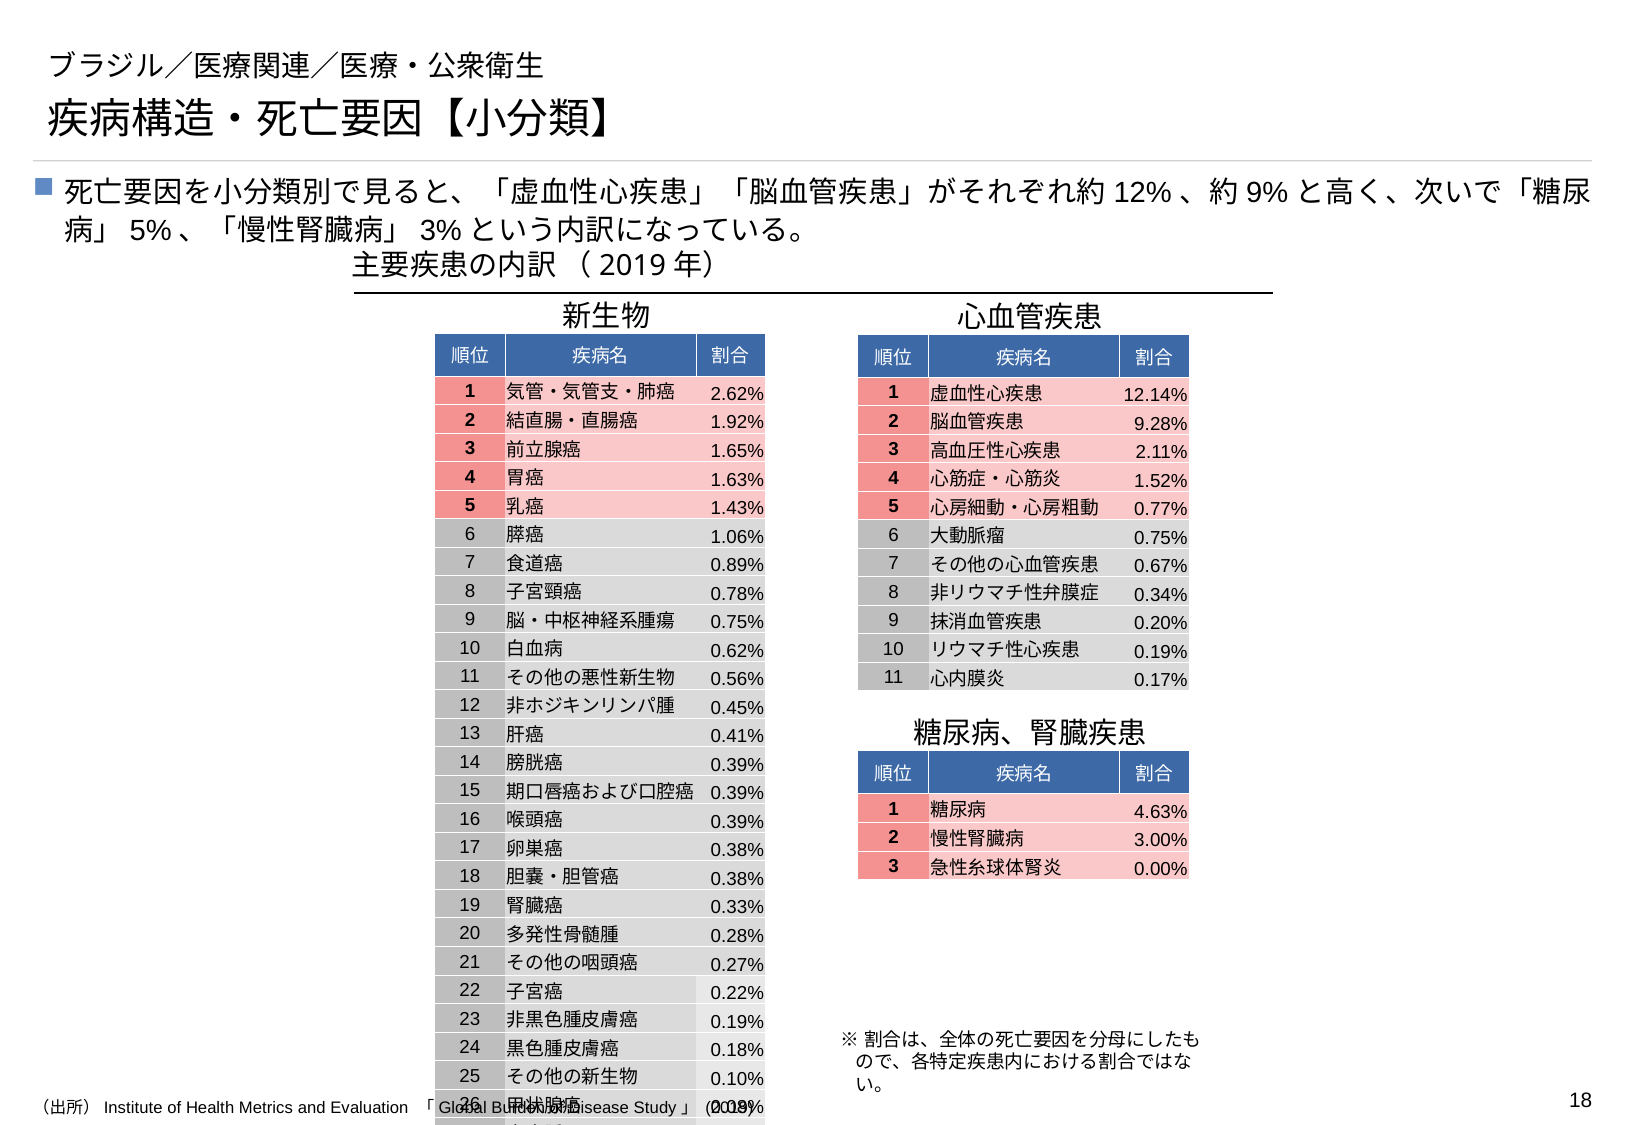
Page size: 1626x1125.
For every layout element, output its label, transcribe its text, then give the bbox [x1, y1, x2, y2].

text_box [351, 245, 1274, 294]
table_cell 2.11% [1120, 435, 1189, 462]
table_cell 12 [435, 690, 505, 718]
table_cell その他の心血管疾患 [929, 549, 1120, 576]
table_cell 12.14% [1120, 378, 1189, 405]
table_cell 10 [435, 633, 505, 661]
table_header 順位 [435, 334, 505, 376]
table_cell 11 [435, 662, 505, 689]
table_cell 0.45% [696, 690, 765, 718]
table_cell 0.00% [1120, 852, 1189, 879]
table_cell 0.10% [696, 1061, 765, 1089]
table_cell 肝癌 [505, 719, 696, 746]
table_cell 多発性骨髄腫 [505, 918, 696, 946]
table_cell 0.38% [696, 861, 765, 889]
table_cell 13 [435, 719, 505, 746]
table_cell 25 [435, 1061, 505, 1089]
table_cell 0.27% [696, 947, 765, 975]
table_header 順位 [858, 751, 928, 793]
table_cell 4.63% [1120, 794, 1189, 822]
table_header 割合 [1120, 751, 1189, 793]
table_cell 7 [858, 549, 929, 576]
table_cell 非黒色腫皮膚癌 [505, 1004, 696, 1032]
table_cell 0.28% [696, 918, 765, 946]
table_cell 2 [858, 406, 929, 434]
table_cell 21 [435, 947, 505, 975]
table_cell 0.22% [696, 976, 765, 1003]
table_header 疾病名 [929, 335, 1119, 377]
table_cell 0.56% [696, 662, 765, 689]
table_header 割合 [1120, 335, 1189, 377]
table_cell 1.06% [696, 519, 765, 547]
table_cell 0.08% [696, 1090, 765, 1096]
table_cell 0.41% [696, 719, 765, 746]
table_cell その他の咽頭癌 [505, 947, 696, 975]
table_cell 食道癌 [505, 548, 696, 575]
title ブラジル／医療関連／医療・公衆衛生 [32, 30, 1593, 90]
table_cell 0.39% [696, 776, 765, 803]
table_cell 虚血性心疾患 [929, 378, 1120, 405]
table_cell 期口唇癌および口腔癌 [505, 776, 696, 803]
table_cell 27 [435, 1121, 505, 1125]
table_cell 腎臓癌 [505, 890, 696, 917]
table_cell 0.39% [696, 747, 765, 775]
table_cell 黒色腫皮膚癌 [505, 1033, 696, 1060]
table_cell 2.62% [696, 377, 765, 404]
table_cell 14 [435, 747, 505, 775]
table_cell 0.34% [1120, 577, 1189, 605]
table_cell 気管・気管支・肺癌 [505, 377, 696, 404]
table_cell 糖尿病 [929, 794, 1120, 822]
table_cell 18 [435, 861, 505, 889]
table_cell 24 [435, 1033, 505, 1060]
table_cell 0.62% [696, 633, 765, 661]
table_cell 脳血管疾患 [929, 406, 1120, 434]
table_cell 1.43% [696, 491, 765, 518]
table_cell 0.19% [696, 1004, 765, 1032]
text_box 新生物 [434, 301, 779, 345]
table_cell 子宮癌 [505, 976, 696, 1003]
table_cell 6 [435, 519, 505, 547]
table_cell 心内膜炎 [929, 663, 1120, 690]
table_cell 前立腺癌 [505, 434, 696, 461]
table_cell 急性糸球体腎炎 [929, 852, 1120, 879]
table_cell リウマチ性心疾患 [929, 634, 1120, 662]
table_cell 5 [435, 491, 505, 518]
table_header 疾病名 [506, 334, 696, 376]
table_cell 卵巣癌 [505, 833, 696, 860]
table_cell 乳癌 [505, 491, 696, 518]
table_cell 1 [435, 377, 505, 404]
table_cell 0.19% [1120, 634, 1189, 662]
table_cell 1 [858, 378, 929, 405]
table_cell 9.28% [1120, 406, 1189, 434]
table_cell 3 [858, 852, 929, 879]
table_cell 中皮腫 [505, 1121, 696, 1125]
table_cell 膀胱癌 [505, 747, 696, 775]
table_cell 0.17% [1120, 663, 1189, 690]
table_cell 2 [858, 823, 929, 851]
table_cell 1.92% [696, 405, 765, 433]
text_box 死亡要因を小分類別で見ると、「虚血性心疾患」「脳血管疾患」がそれぞれ約12%、約9%と高く、次いで「糖尿病」5%、「慢性腎臓病」3%という内訳になっている。 [32, 169, 1593, 247]
table_cell 心房細動・心房粗動 [929, 492, 1120, 519]
table_cell 0.75% [696, 605, 765, 632]
table_cell 0.67% [1120, 549, 1189, 576]
table_cell 抹消血管疾患 [929, 606, 1120, 633]
table_cell 9 [435, 605, 505, 632]
table_cell 脳・中枢神経系腫瘍 [505, 605, 696, 632]
table_header 疾病名 [929, 751, 1119, 793]
table_cell 17 [435, 833, 505, 860]
table_cell 子宮頸癌 [505, 576, 696, 604]
table_cell 8 [435, 576, 505, 604]
text_box 心血管疾患 [858, 301, 1203, 346]
table_cell 心筋症・心筋炎 [929, 463, 1120, 491]
table_cell 0.38% [696, 833, 765, 860]
table_header 順位 [858, 335, 928, 377]
table_cell 8 [858, 577, 929, 605]
table_cell 喉頭癌 [505, 804, 696, 832]
table_cell 胃癌 [505, 462, 696, 490]
table_cell 1 [858, 794, 929, 822]
text_box （出所）Institute of Health Metrics and Evaluation 「Global Burden of Disease Study」 (2019) [32, 1096, 1486, 1121]
table_cell 4 [435, 462, 505, 490]
table_cell 11 [858, 663, 929, 690]
table_cell 非リウマチ性弁膜症 [929, 577, 1120, 605]
table_cell 0.20% [1120, 606, 1189, 633]
table_cell 3 [435, 434, 505, 461]
text_box ※割合は、全体の死亡要因を分母にしたもので、各特定疾患内における割合ではない。 [826, 1020, 1222, 1096]
table_cell 0.07% [696, 1121, 765, 1125]
table_cell 4 [858, 463, 929, 491]
table_cell 慢性腎臓病 [929, 823, 1120, 851]
table_cell 23 [435, 1004, 505, 1032]
table_cell 白血病 [505, 633, 696, 661]
table_cell 2 [435, 405, 505, 433]
table_cell 9 [858, 606, 929, 633]
table_cell 0.75% [1120, 520, 1189, 548]
table_cell 16 [435, 804, 505, 832]
table_cell 26 [435, 1090, 505, 1096]
table_cell 結直腸・直腸癌 [505, 405, 696, 433]
table_cell 非ホジキンリンパ腫 [505, 690, 696, 718]
table_cell 甲状腺癌 [505, 1090, 696, 1096]
table_cell 6 [858, 520, 929, 548]
table_cell 3 [858, 435, 929, 462]
table_cell 高血圧性心疾患 [929, 435, 1120, 462]
text_box 糖尿病、腎臓疾患 [858, 714, 1203, 762]
table_cell 19 [435, 890, 505, 917]
table_cell 5 [858, 492, 929, 519]
table_cell 10 [858, 634, 929, 662]
table_cell 22 [435, 976, 505, 1003]
table_cell 7 [435, 548, 505, 575]
table_cell 大動脈瘤 [929, 520, 1120, 548]
table_cell 15 [435, 776, 505, 803]
table_cell 1.65% [696, 434, 765, 461]
table_cell その他の新生物 [505, 1061, 696, 1089]
table_cell 0.18% [696, 1033, 765, 1060]
table_header 割合 [697, 334, 765, 376]
table_cell その他の悪性新生物 [505, 662, 696, 689]
list 疾病構造・死亡要因【小分類】 [32, 90, 1593, 149]
table_cell 0.39% [696, 804, 765, 832]
table_cell 20 [435, 918, 505, 946]
table_cell 0.33% [696, 890, 765, 917]
table_cell 1.63% [696, 462, 765, 490]
table_cell 膵癌 [505, 519, 696, 547]
table_cell 3.00% [1120, 823, 1189, 851]
table_cell 0.78% [696, 576, 765, 604]
table_cell 0.89% [696, 548, 765, 575]
table_cell 1.52% [1120, 463, 1189, 491]
table_cell 0.77% [1120, 492, 1189, 519]
table_cell 胆嚢・胆管癌 [505, 861, 696, 889]
